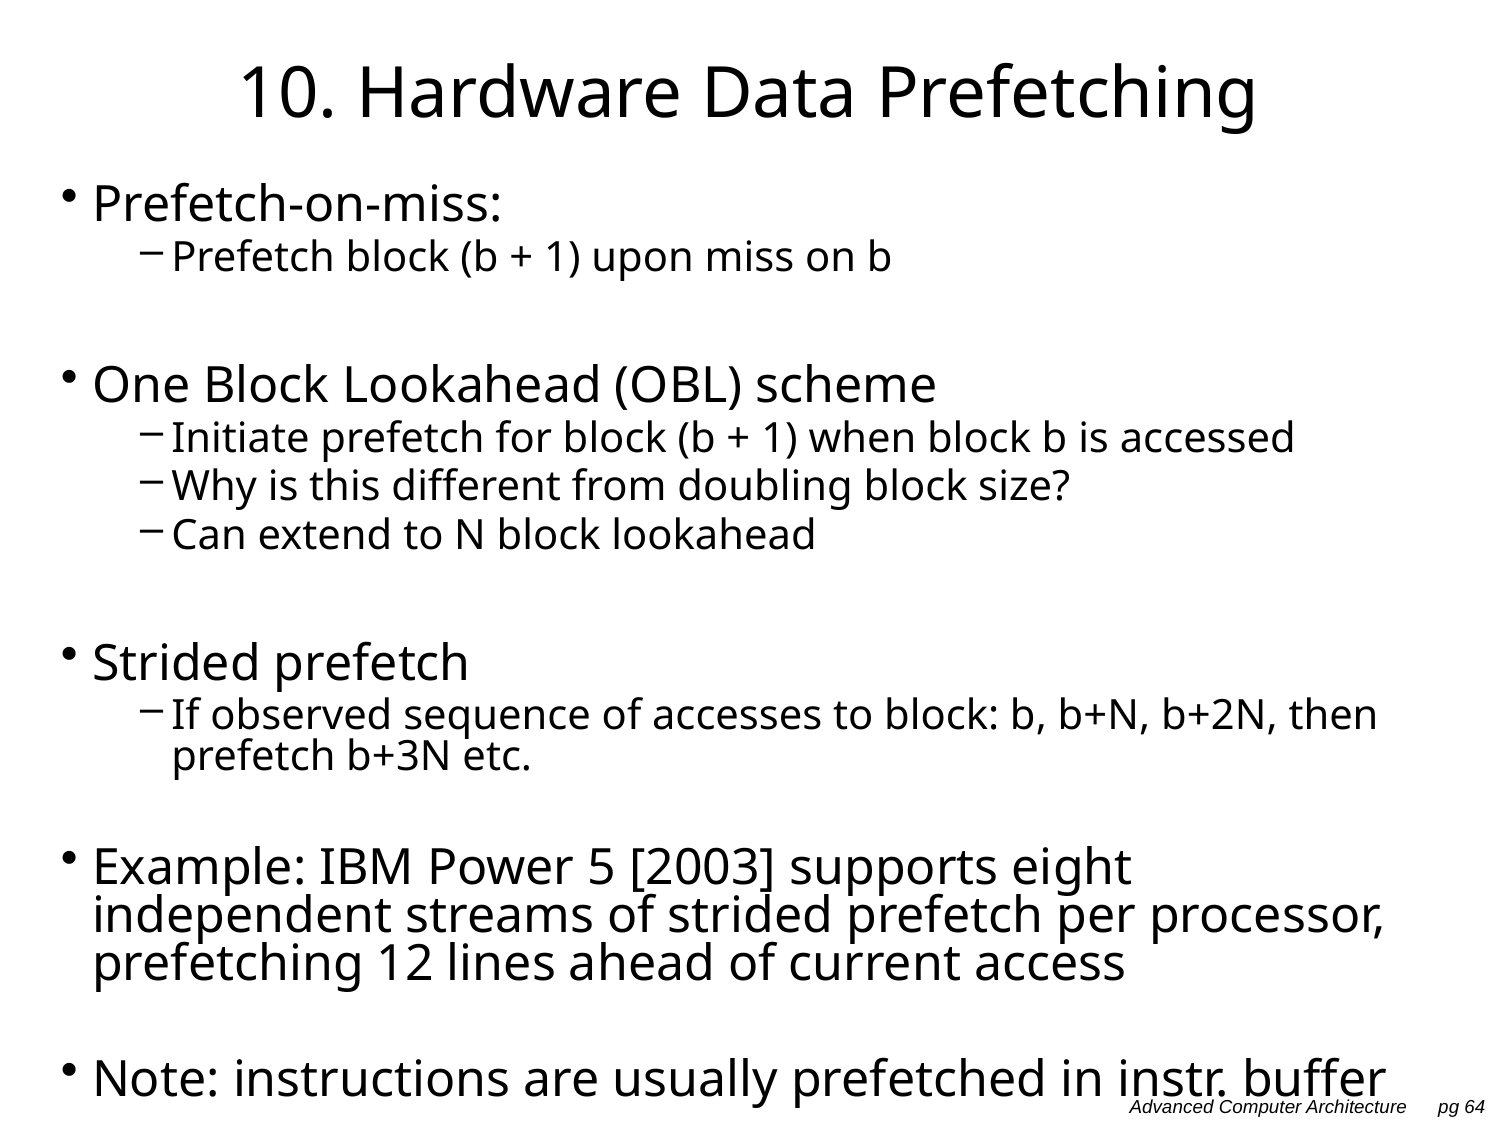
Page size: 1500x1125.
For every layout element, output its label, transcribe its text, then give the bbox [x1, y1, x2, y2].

title 10. Hardware Data Prefetching [47, 37, 1451, 158]
list Prefetch-on-miss: Prefetch block (b + 1) upon miss on b One Block Lookahead (OBL) scheme Initiate prefetch for block (b + 1) when block b is accessed Why is this different from doubling block size? Can extend to N block lookahead Strided prefetch If observed sequence of accesses to block: b, b+N, b+2N, then prefetch b+3N etc. Example: IBM Power 5 [2003] supports eight independent streams of strided prefetch per processor, prefetching 12 lines ahead of current access Note: instructions are usually prefetched in instr. buffer [45, 175, 1455, 1063]
